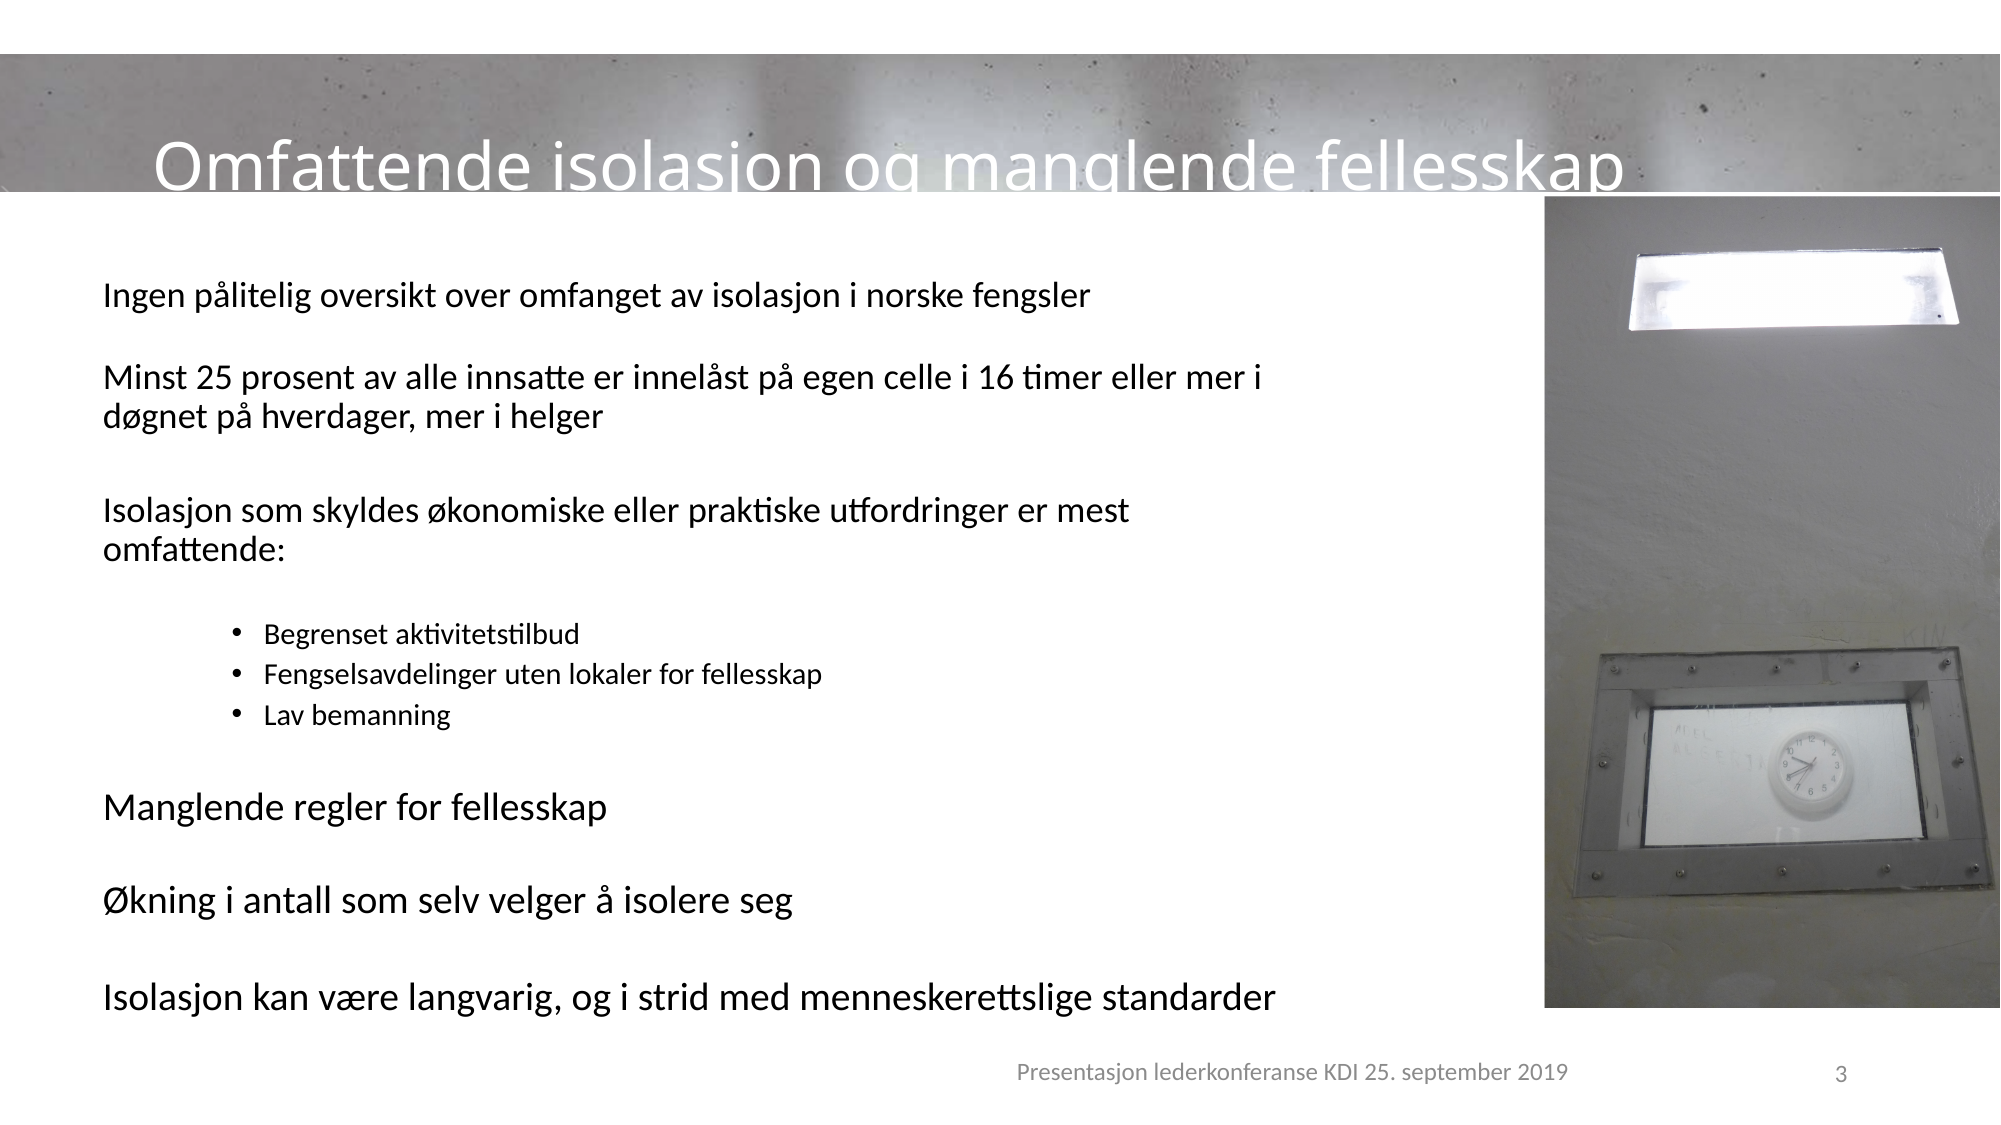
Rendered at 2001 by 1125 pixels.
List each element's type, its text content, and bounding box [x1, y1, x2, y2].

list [1366, 374, 2000, 830]
slide_number 3 [1412, 1042, 1863, 1103]
footer Presentasjon lederkonferanse KDI 25. september 2019 [834, 1050, 1412, 1090]
picture [1545, 198, 2000, 374]
picture [1545, 830, 2000, 1008]
text_box Ingen pålitelig oversikt over omfanget av isolasjon i norske fengsler Minst 25 prosent av alle innsatte er innelåst på egen celle i 16 timer eller mer i døgnet på hverdager, mer i helger Isolasjon som skyldes økonomiske eller praktiske utfordringer er mest omfattende: Begrenset aktivitetstilbud Fengselsavdelinger uten lokaler for fellesskap Lav bemanning Manglende regler for fellesskap Økning i antall som selv velger å isolere seg Isolasjon kan være langvarig, og i strid med menneskerettslige standarder [38, 237, 1313, 1051]
title Omfattende isolasjon og manglende fellesskap [137, 192, 1863, 278]
picture [0, 54, 2000, 192]
